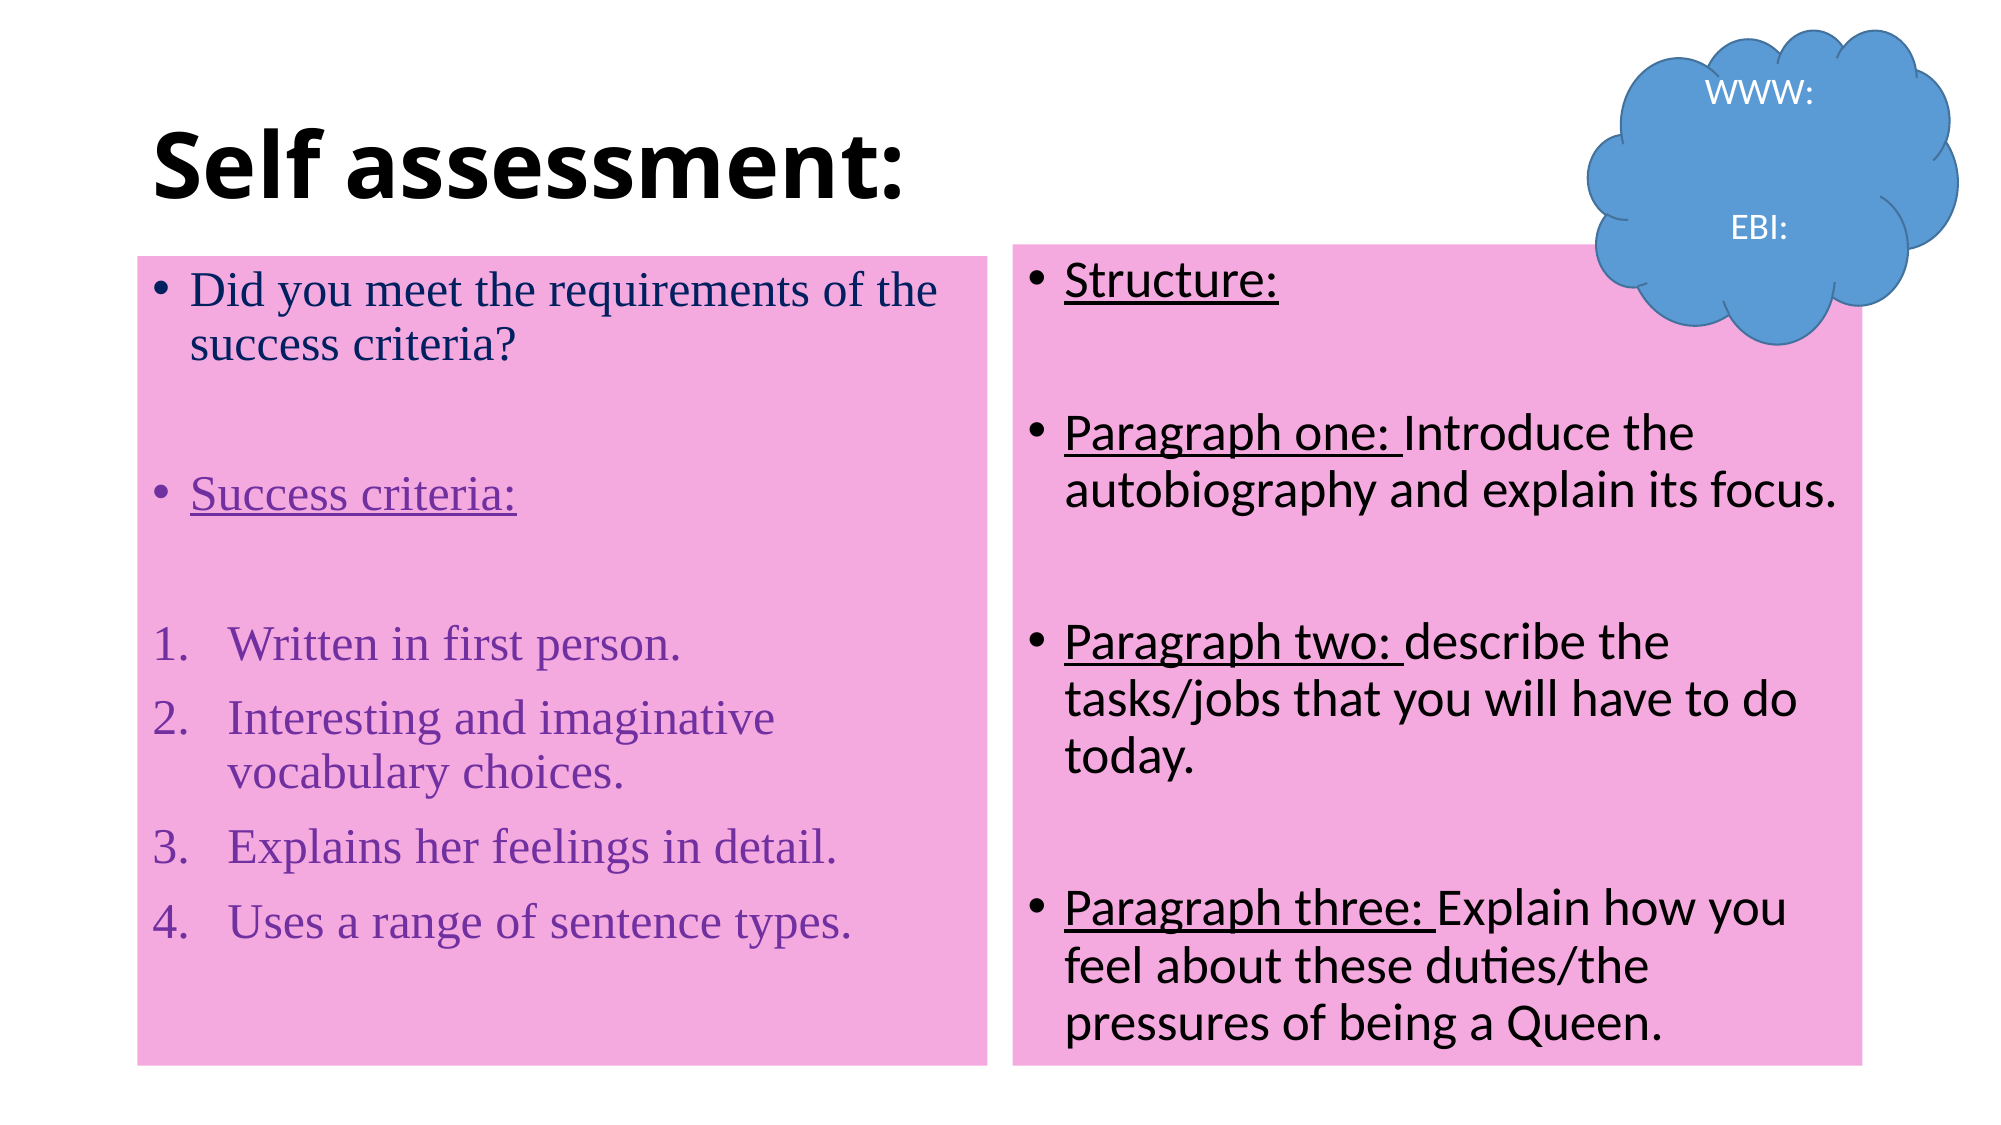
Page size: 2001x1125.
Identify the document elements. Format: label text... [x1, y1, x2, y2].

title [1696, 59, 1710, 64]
title Self assessment: [137, 59, 1661, 278]
list Did you meet the requirements of the success criteria? Success criteria: Written in first person. Interesting and imaginative vocabulary choices. Explains her feelings in detail. Uses a range of sentence types. [137, 256, 988, 1066]
list Structure: Paragraph one: Introduce the autobiography and explain its focus. Paragraph two: describe the tasks/jobs that you will have to do today. Paragraph three: Explain how you feel about these duties/the pressures of being a Queen. [1012, 244, 1863, 1066]
text_box WWW: EBI: [1586, 29, 1959, 346]
